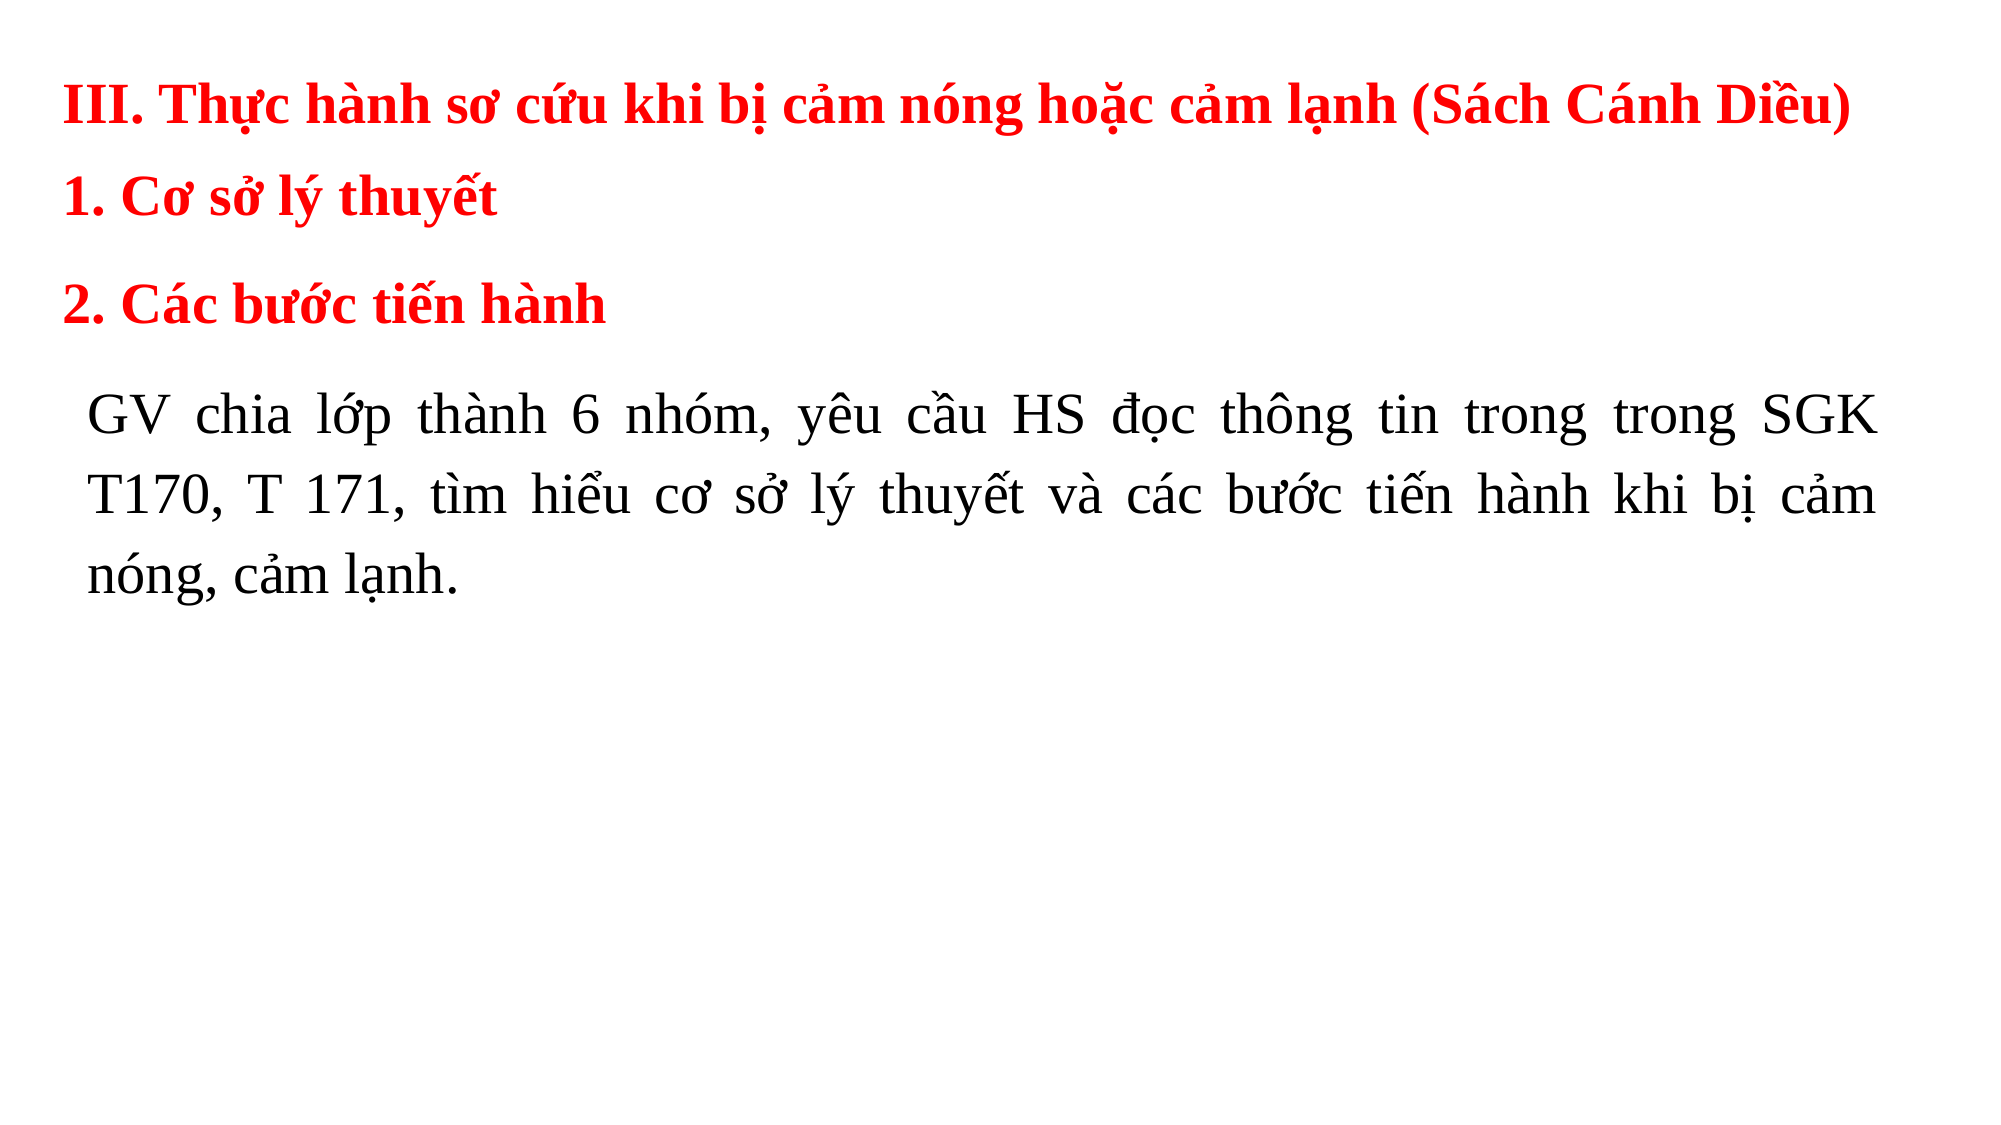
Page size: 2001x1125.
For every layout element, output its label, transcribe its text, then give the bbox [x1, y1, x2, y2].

text_box 2. Các bước tiến hành [47, 247, 1921, 343]
text_box III. Thực hành sơ cứu khi bị cảm nóng hoặc cảm lạnh (Sách Cánh Diều) [47, 47, 1921, 138]
text_box GV chia lớp thành 6 nhóm, yêu cầu HS đọc thông tin trong trong SGK T170, T 171, tìm hiểu cơ sở lý thuyết và các bước tiến hành khi bị cảm nóng, cảm lạnh. [72, 356, 1894, 613]
text_box 1. Cơ sở lý thuyết [47, 138, 1921, 234]
